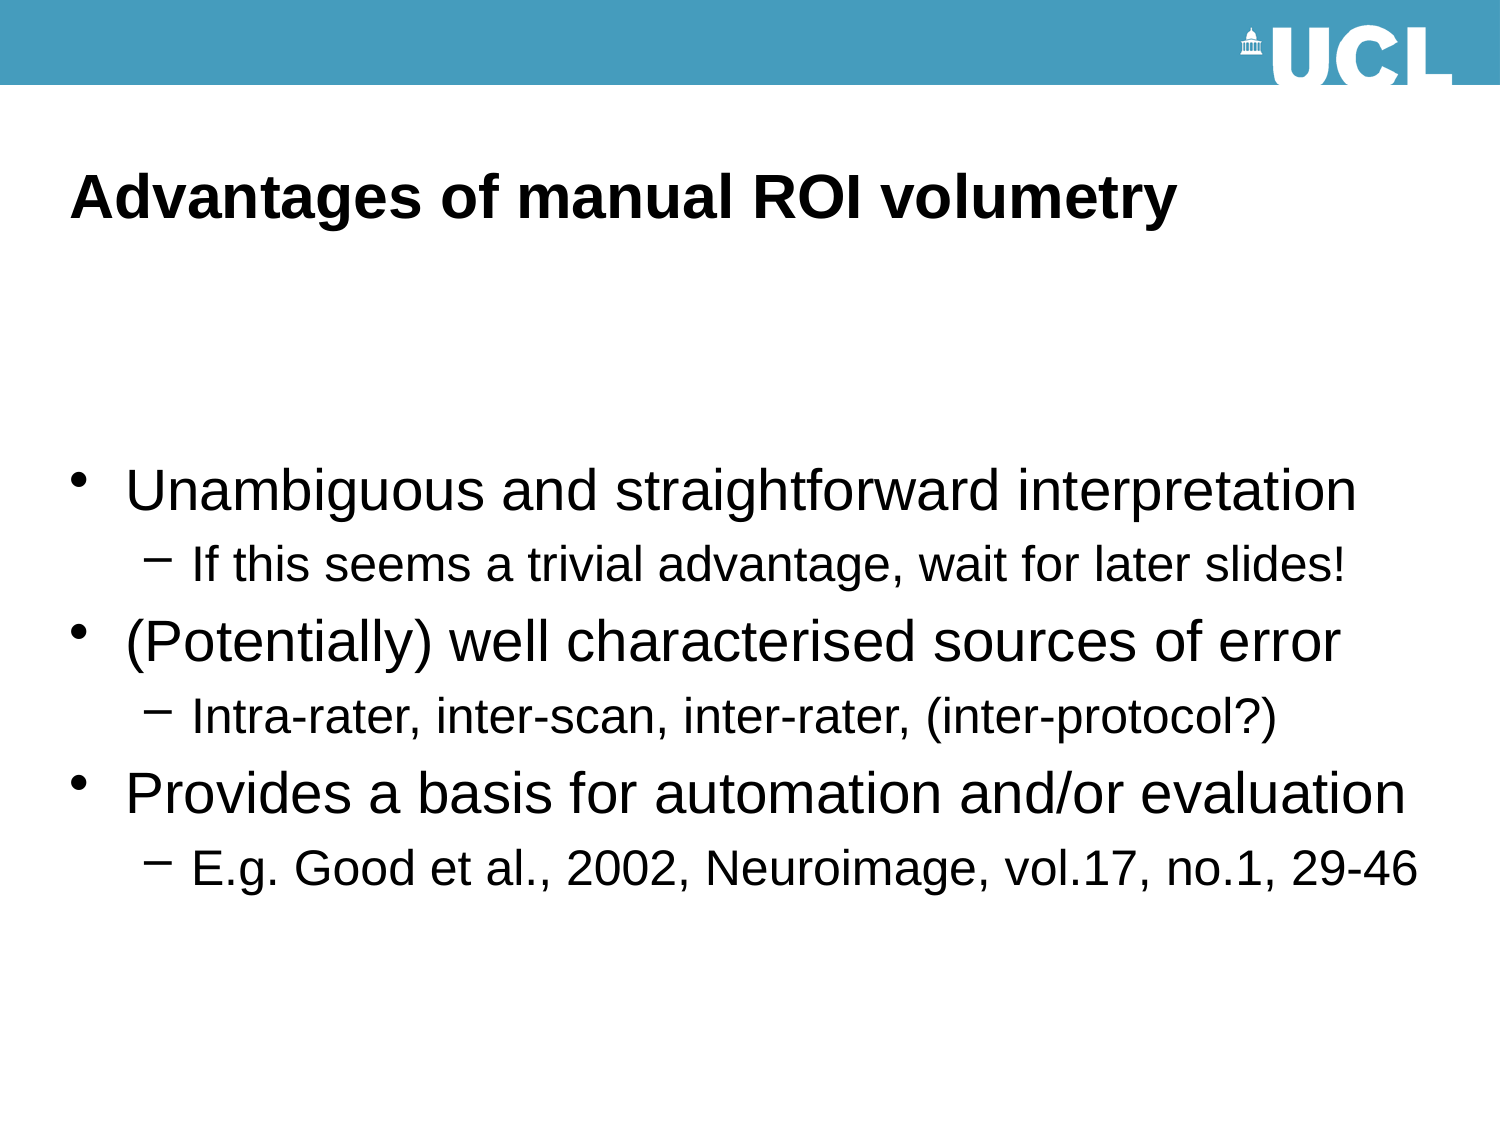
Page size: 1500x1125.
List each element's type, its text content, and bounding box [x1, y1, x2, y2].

title Advantages of manual ROI volumetry [53, 148, 1448, 362]
picture [0, 0, 1500, 85]
list Unambiguous and straightforward interpretation If this seems a trivial advantage, wait for later slides! (Potentially) well characterised sources of error Intra-rater, inter-scan, inter-rater, (inter-protocol?) Provides a basis for automation and/or evaluation E.g. Good et al., 2002, Neuroimage, vol.17, no.1, 29-46 [53, 444, 1448, 1012]
